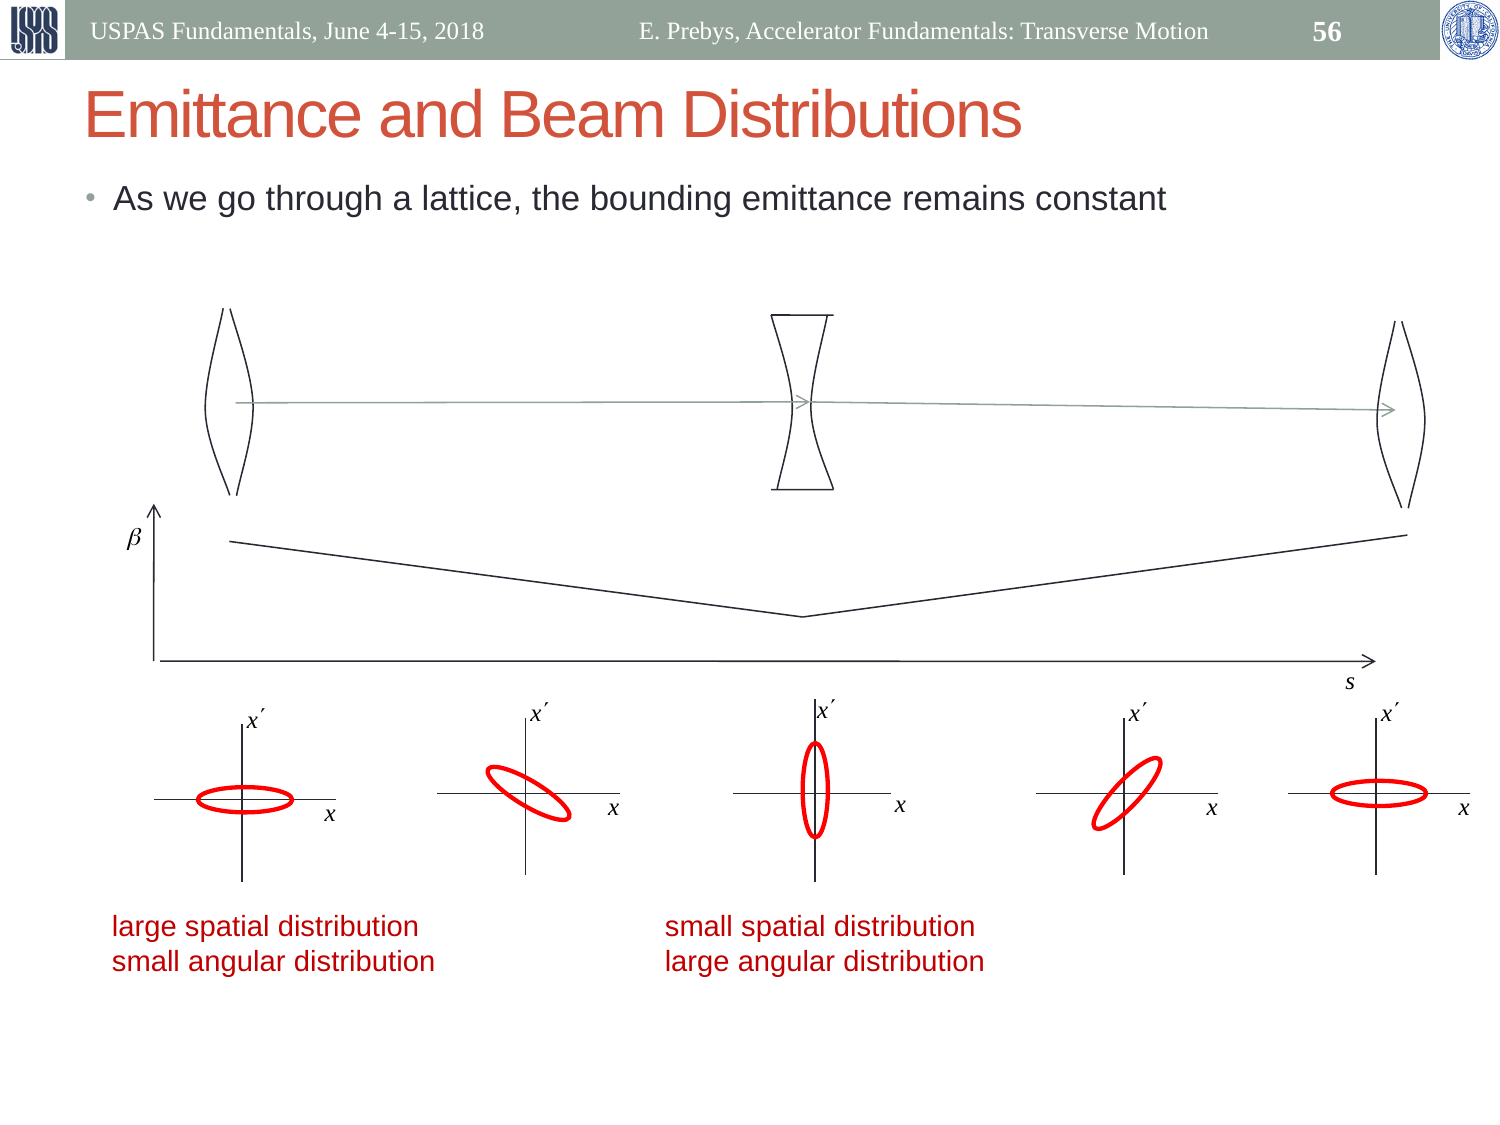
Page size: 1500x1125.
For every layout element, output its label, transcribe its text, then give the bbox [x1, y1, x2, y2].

text_box large spatial distribution small angular distribution [97, 899, 553, 985]
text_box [203, 308, 255, 497]
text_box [602, 798, 625, 822]
text_box [197, 784, 293, 796]
text_box [800, 741, 831, 787]
text_box [1331, 778, 1428, 790]
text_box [235, 402, 812, 411]
text_box [519, 805, 572, 823]
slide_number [75, 3, 550, 57]
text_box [1201, 798, 1223, 822]
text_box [525, 698, 553, 729]
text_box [889, 795, 911, 819]
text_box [802, 534, 1408, 618]
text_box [229, 541, 799, 618]
footer E. Prebys, Accelerator Fundamentals: Transverse Motion [562, 3, 1286, 57]
list As we go through a lattice, the bounding emittance remains constant [70, 168, 1441, 226]
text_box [770, 419, 834, 490]
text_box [1340, 672, 1361, 696]
picture [0, 0, 65, 59]
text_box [1123, 698, 1152, 729]
text_box [1091, 805, 1137, 832]
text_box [1375, 698, 1404, 729]
picture [1440, 0, 1500, 61]
title Emittance and Beam Distributions [68, 61, 1425, 160]
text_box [811, 695, 840, 726]
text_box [121, 522, 148, 557]
slide_number 56 [1297, 3, 1425, 57]
text_box [485, 764, 551, 790]
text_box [1453, 798, 1475, 822]
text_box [1375, 320, 1427, 509]
text_box [1347, 805, 1411, 809]
text_box [1110, 755, 1163, 790]
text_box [770, 314, 834, 406]
text_box [800, 802, 830, 840]
text_box [212, 811, 278, 815]
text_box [319, 804, 341, 828]
text_box small spatial distribution large angular distribution [650, 900, 1106, 985]
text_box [241, 704, 270, 735]
